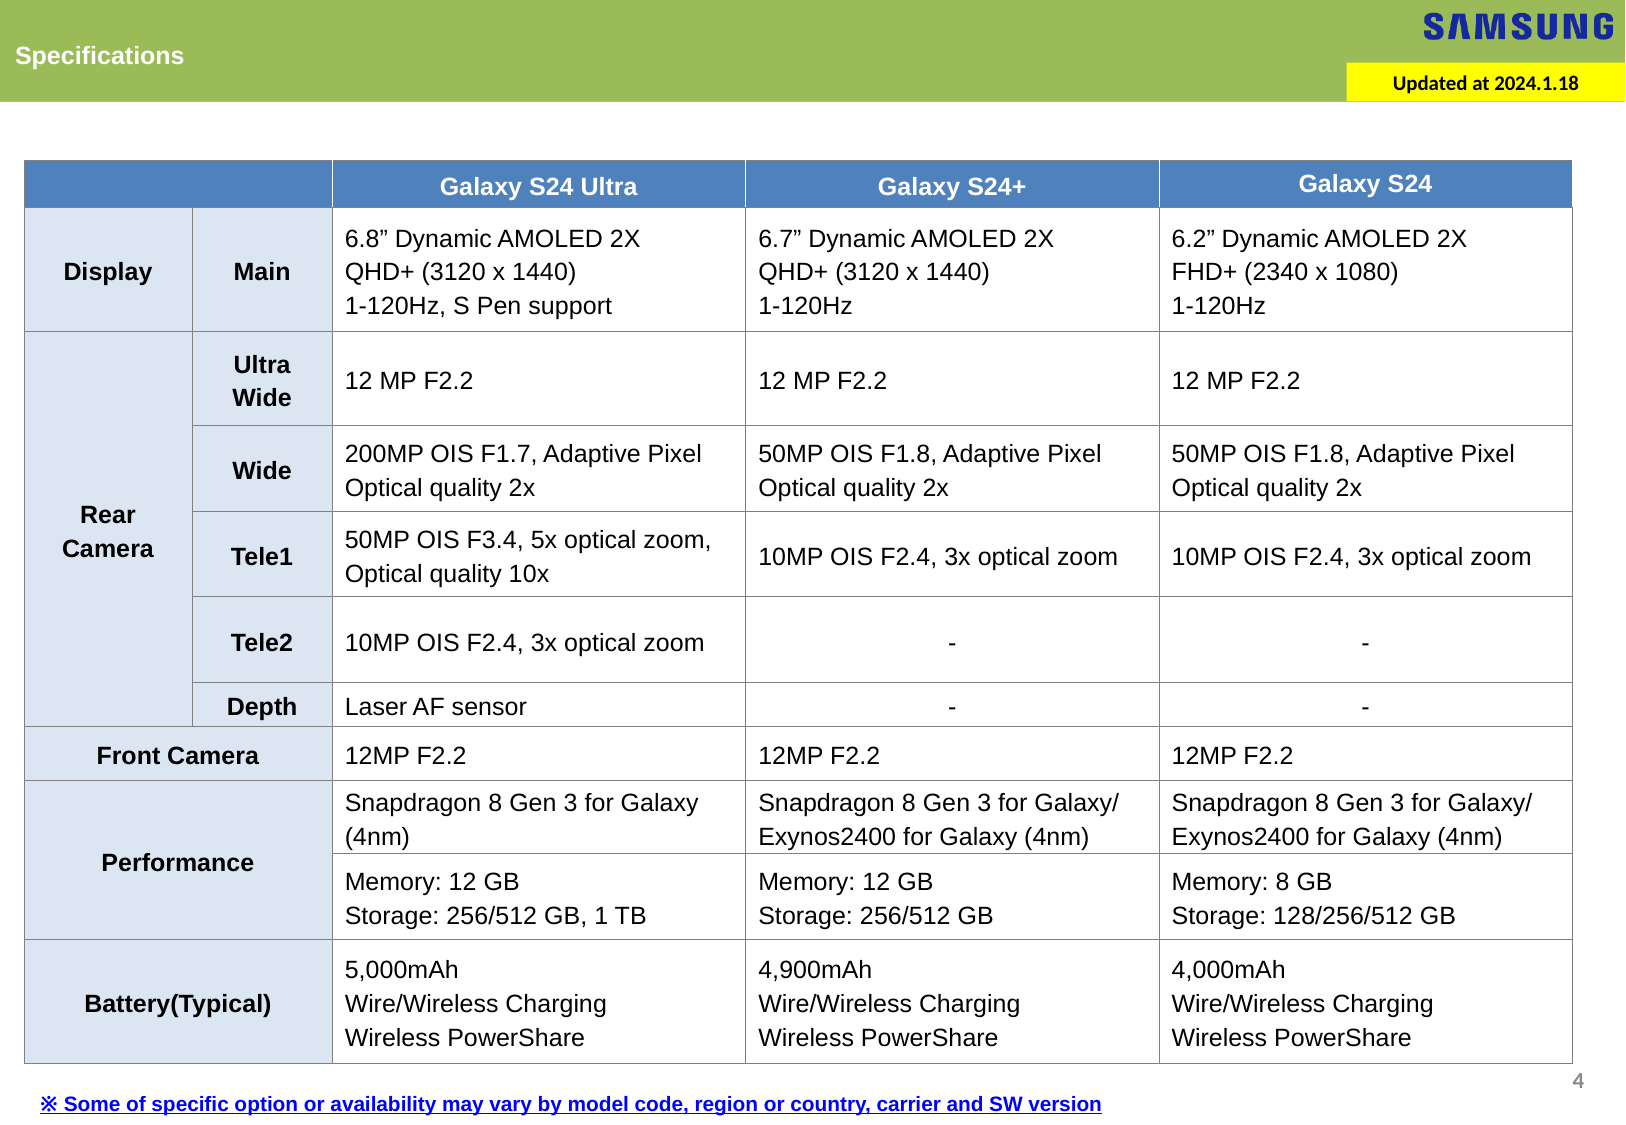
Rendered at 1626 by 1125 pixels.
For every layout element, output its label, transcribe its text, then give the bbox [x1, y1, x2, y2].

table_cell 12MP F2.2 [746, 727, 1159, 780]
table_cell Main [193, 208, 332, 331]
text_box ※ Some of specific option or availability may vary by model code, region or country, carrier and SW version [25, 1070, 1377, 1123]
table_cell 12 MP F2.2 [333, 332, 745, 425]
table_cell 10MP OIS F2.4, 3x optical zoom [333, 597, 745, 682]
table_cell Memory: 12 GB Storage: 256/512 GB, 1 TB [333, 854, 745, 939]
table_cell Snapdragon 8 Gen 3 for Galaxy (4nm) [333, 781, 745, 853]
table_cell 6.7” Dynamic AMOLED 2X QHD+ (3120 x 1440) 1-120Hz [746, 208, 1159, 331]
table_cell Display [25, 208, 192, 331]
table_cell 50MP OIS F3.4, 5x optical zoom, Optical quality 10x [333, 512, 745, 596]
table_header Galaxy S24 [1160, 161, 1572, 207]
table_header Galaxy S24+ [746, 161, 1159, 207]
table_cell Wide [193, 426, 332, 511]
table_cell Rear Camera [25, 332, 192, 726]
table_cell Front Camera [25, 727, 332, 780]
slide_number 4 [1517, 1058, 1600, 1101]
picture [1409, 0, 1626, 53]
table_cell 200MP OIS F1.7, Adaptive Pixel Optical quality 2x [333, 426, 745, 511]
table_header Galaxy S24 Ultra [333, 161, 745, 207]
table_cell 12 MP F2.2 [746, 332, 1159, 425]
table_cell Snapdragon 8 Gen 3 for Galaxy/ Exynos2400 for Galaxy (4nm) [746, 781, 1159, 853]
table_cell 50MP OIS F1.8, Adaptive Pixel Optical quality 2x [1160, 426, 1572, 511]
table_header [25, 161, 332, 207]
text_box [1, 109, 1619, 1101]
table_cell - [1160, 683, 1572, 726]
table_cell 4,000mAh Wire/Wireless Charging Wireless PowerShare [1160, 940, 1572, 1063]
table_cell 12MP F2.2 [1160, 727, 1572, 780]
table_cell Tele1 [193, 512, 332, 596]
table_cell 10MP OIS F2.4, 3x optical zoom [1160, 512, 1572, 596]
table_cell Performance [25, 781, 332, 939]
table_cell 5,000mAh Wire/Wireless Charging Wireless PowerShare [333, 940, 745, 1063]
text_box Updated at 2024.1.18 [1345, 61, 1625, 103]
table_cell 50MP OIS F1.8, Adaptive Pixel Optical quality 2x [746, 426, 1159, 511]
title Specifications [0, 0, 1396, 110]
table_cell 6.8” Dynamic AMOLED 2X QHD+ (3120 x 1440) 1-120Hz, S Pen support [333, 208, 745, 331]
table_cell Snapdragon 8 Gen 3 for Galaxy/ Exynos2400 for Galaxy (4nm) [1160, 781, 1572, 853]
table_cell 4,900mAh Wire/Wireless Charging Wireless PowerShare [746, 940, 1159, 1063]
table_cell - [1160, 597, 1572, 682]
table_cell 10MP OIS F2.4, 3x optical zoom [746, 512, 1159, 596]
table_cell 6.2” Dynamic AMOLED 2X FHD+ (2340 x 1080) 1-120Hz [1160, 208, 1572, 331]
table_cell 12 MP F2.2 [1160, 332, 1572, 425]
table_cell Memory: 8 GB Storage: 128/256/512 GB [1160, 854, 1572, 939]
table_cell Tele2 [193, 597, 332, 682]
table_cell - [746, 597, 1159, 682]
table_cell - [746, 683, 1159, 726]
table_cell Battery(Typical) [25, 940, 332, 1063]
table_cell Memory: 12 GB Storage: 256/512 GB [746, 854, 1159, 939]
table_cell Laser AF sensor [333, 683, 745, 726]
table_cell Ultra Wide [193, 332, 332, 425]
table_cell Depth [193, 683, 332, 726]
table_cell 12MP F2.2 [333, 727, 745, 780]
